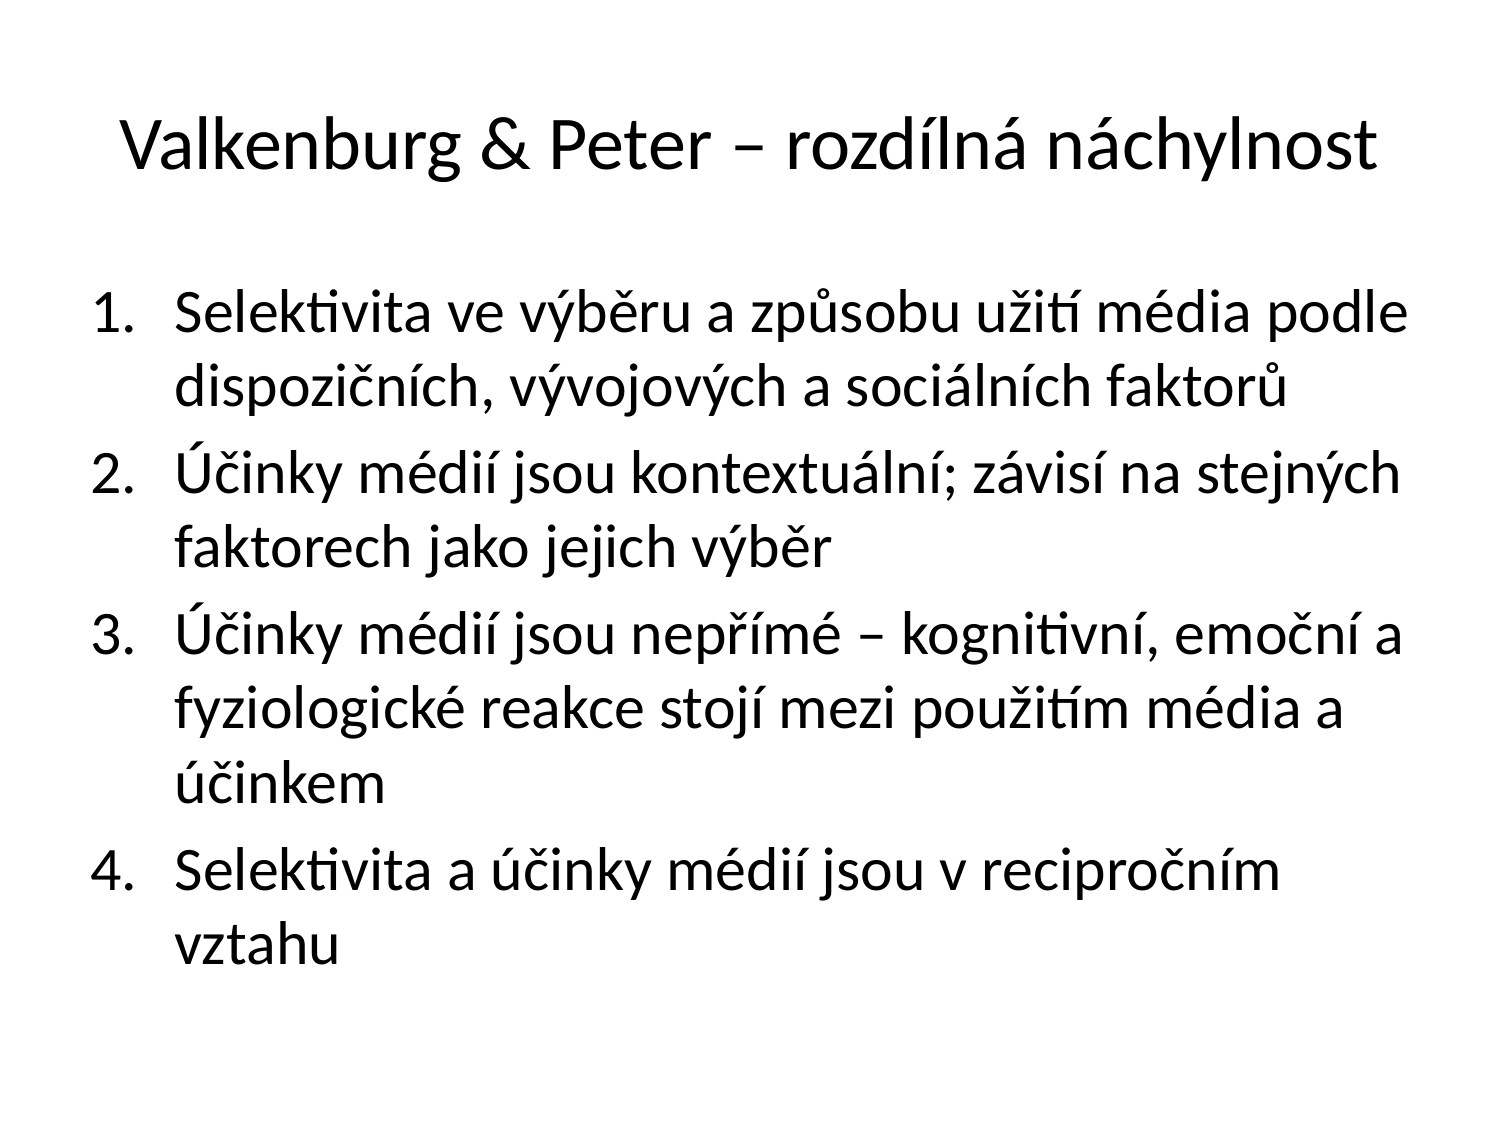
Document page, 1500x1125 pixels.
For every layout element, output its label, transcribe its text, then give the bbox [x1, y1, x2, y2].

title Valkenburg & Peter – rozdílná náchylnost [75, 45, 1425, 233]
list Selektivita ve výběru a způsobu užití média podle dispozičních, vývojových a sociálních faktorů Účinky médií jsou kontextuální; závisí na stejných faktorech jako jejich výběr Účinky médií jsou nepřímé – kognitivní, emoční a fyziologické reakce stojí mezi použitím média a účinkem Selektivita a účinky médií jsou v recipročním vztahu [75, 262, 1425, 1005]
